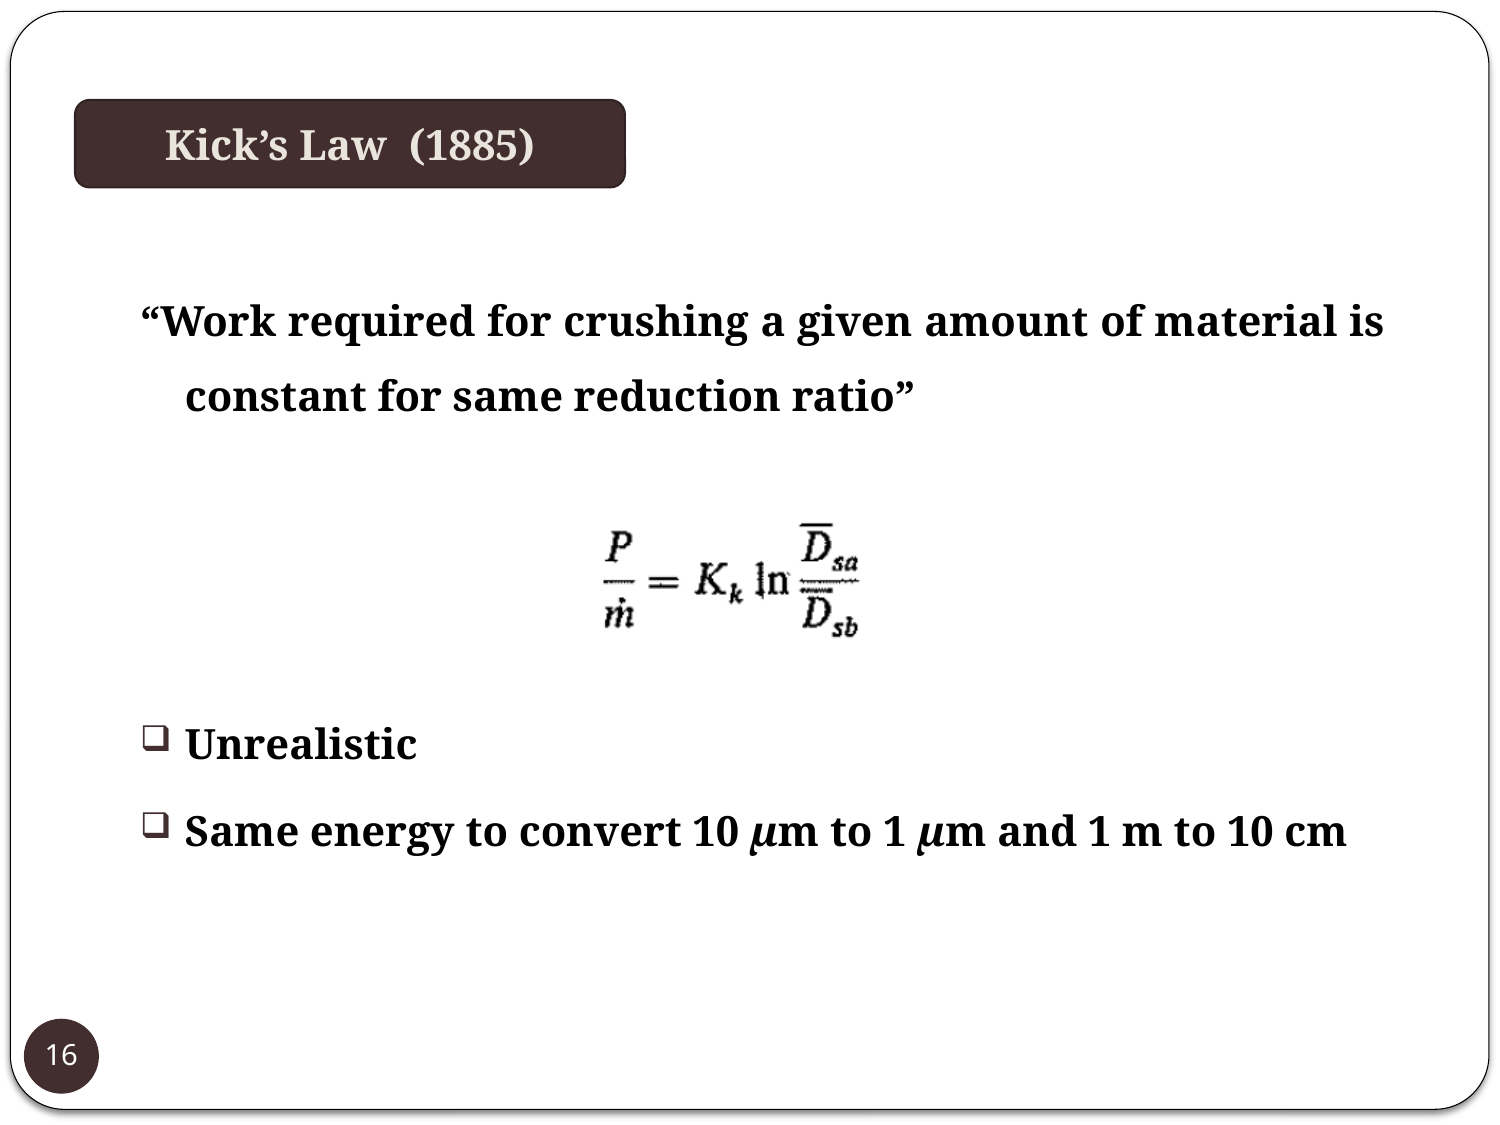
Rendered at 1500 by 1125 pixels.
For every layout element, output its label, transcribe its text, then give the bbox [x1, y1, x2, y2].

picture [562, 499, 888, 650]
slide_number 16 [23, 1018, 99, 1094]
text_box “Work required for crushing a given amount of material is constant for same reduction ratio” Unrealistic Same energy to convert 10 μm to 1 μm and 1 m to 10 cm [124, 262, 1400, 938]
text_box Kick’s Law (1885) [73, 98, 627, 189]
